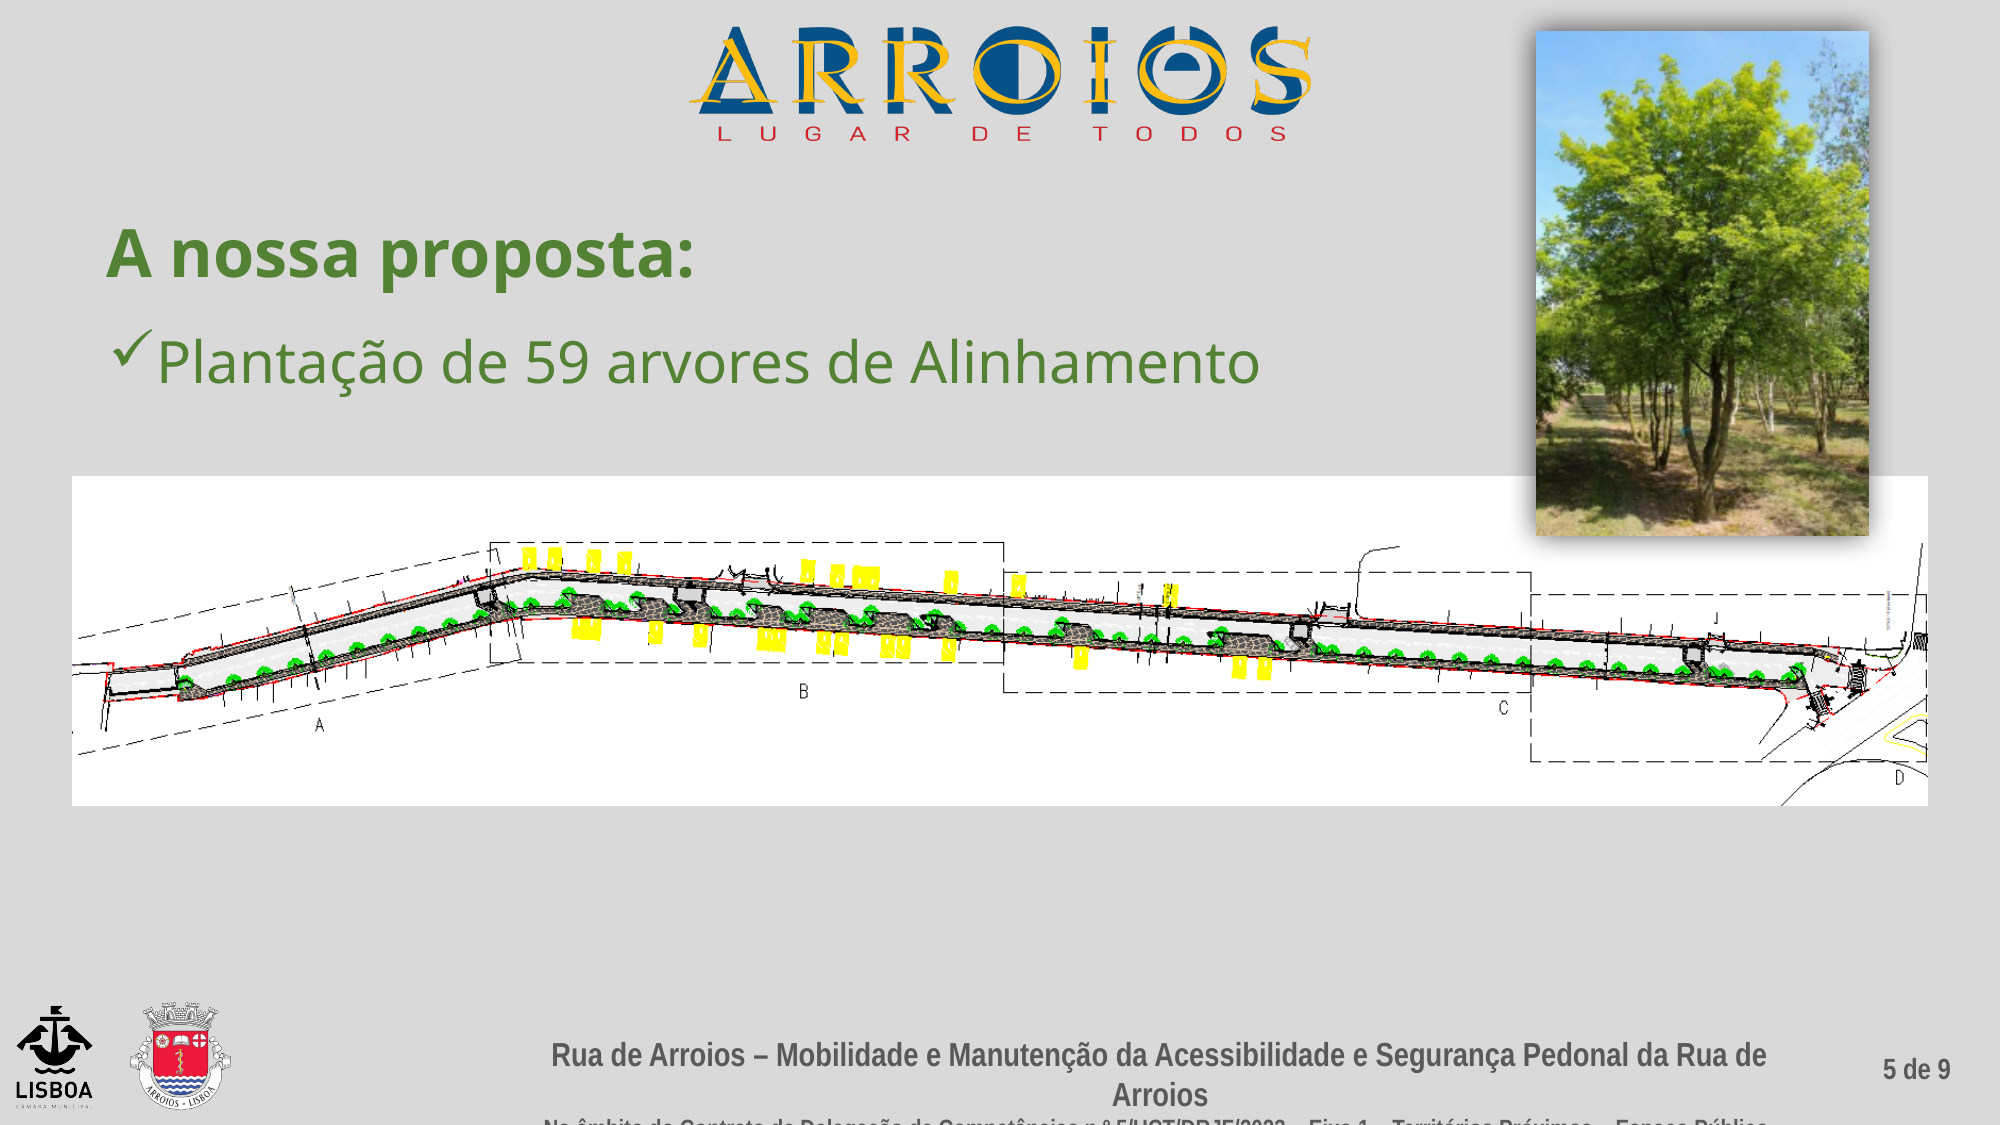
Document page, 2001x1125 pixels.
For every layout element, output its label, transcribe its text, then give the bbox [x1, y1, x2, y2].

text_box A nossa proposta: [81, 163, 1357, 299]
picture [72, 31, 1928, 806]
picture [0, 989, 109, 1125]
text_box 5 de 9 [1868, 1043, 1971, 1093]
text_box Plantação de 59 arvores de Alinhamento [18, 318, 1513, 403]
picture [129, 1001, 232, 1111]
picture [689, 26, 1311, 141]
text_box Rua de Arroios – Mobilidade e Manutenção da Acessibilidade e Segurança Pedonal da Rua de Arroios No âmbito do Contrato de Delegação de Competências n.º 5/UCT/DRJF/2023 – Eixo 1 – Territórios Próximos – Espaço Público [486, 1025, 1835, 1125]
